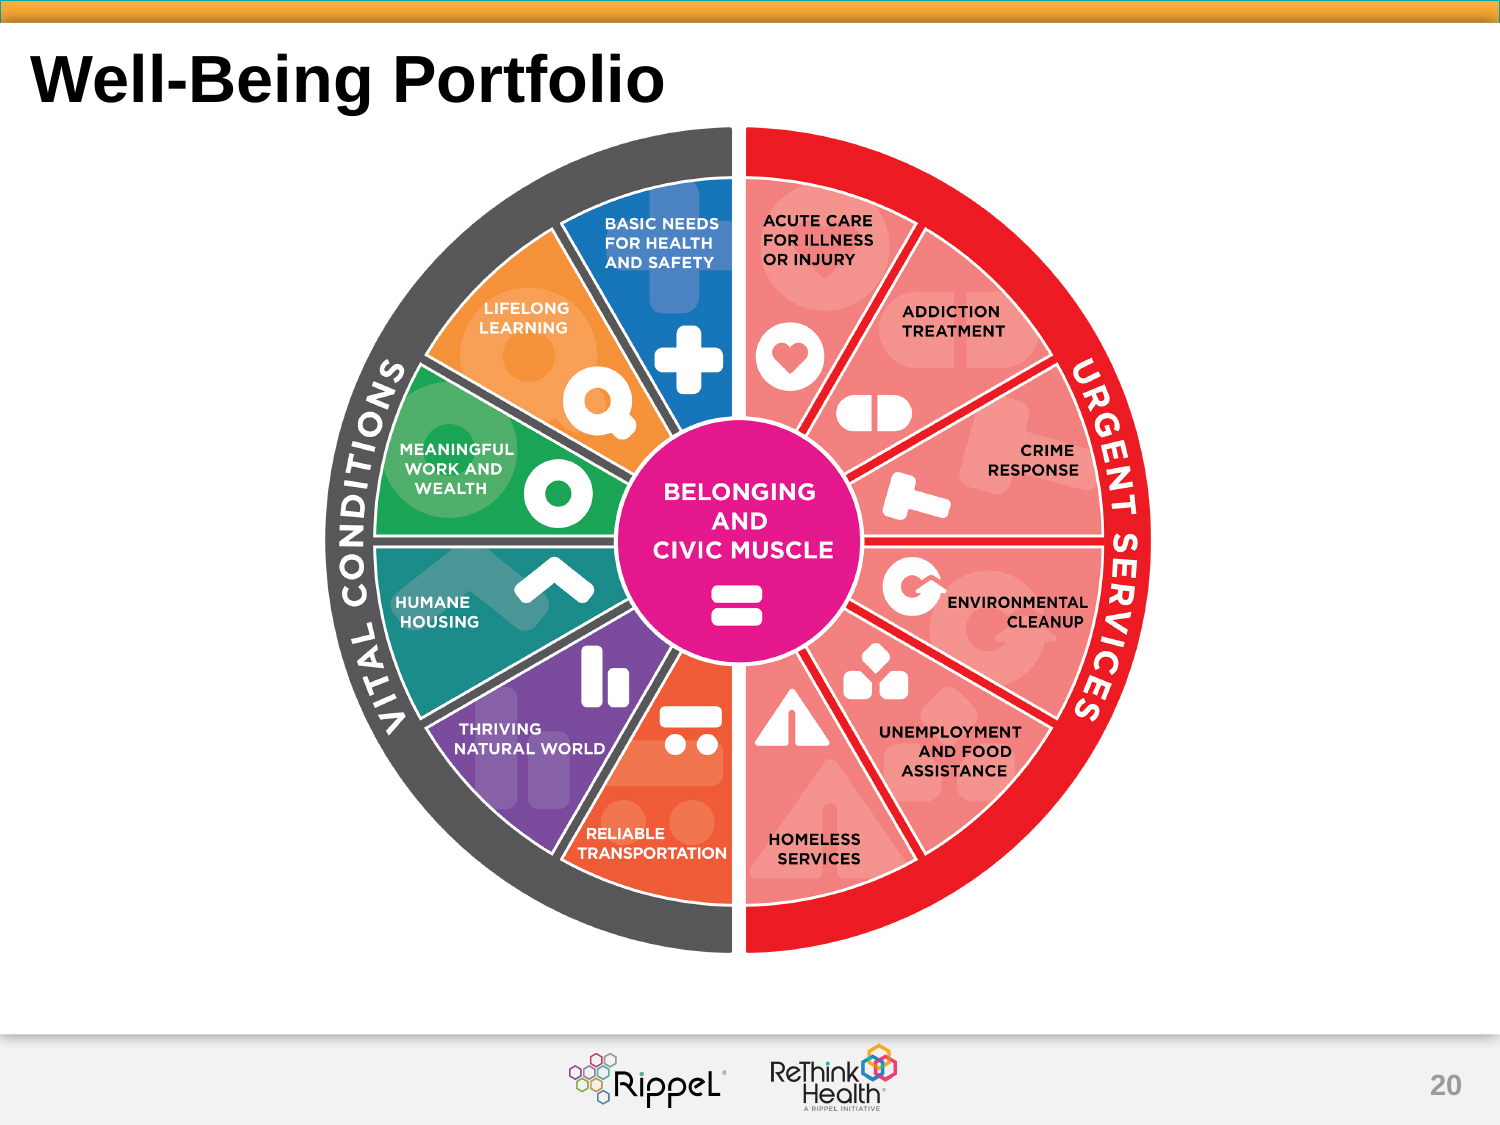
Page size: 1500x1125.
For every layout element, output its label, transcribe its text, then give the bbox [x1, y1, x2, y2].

text_box Well-Being Portfolio [15, 37, 1087, 101]
picture [771, 1043, 897, 1111]
picture [325, 127, 1151, 953]
picture [569, 1053, 726, 1108]
